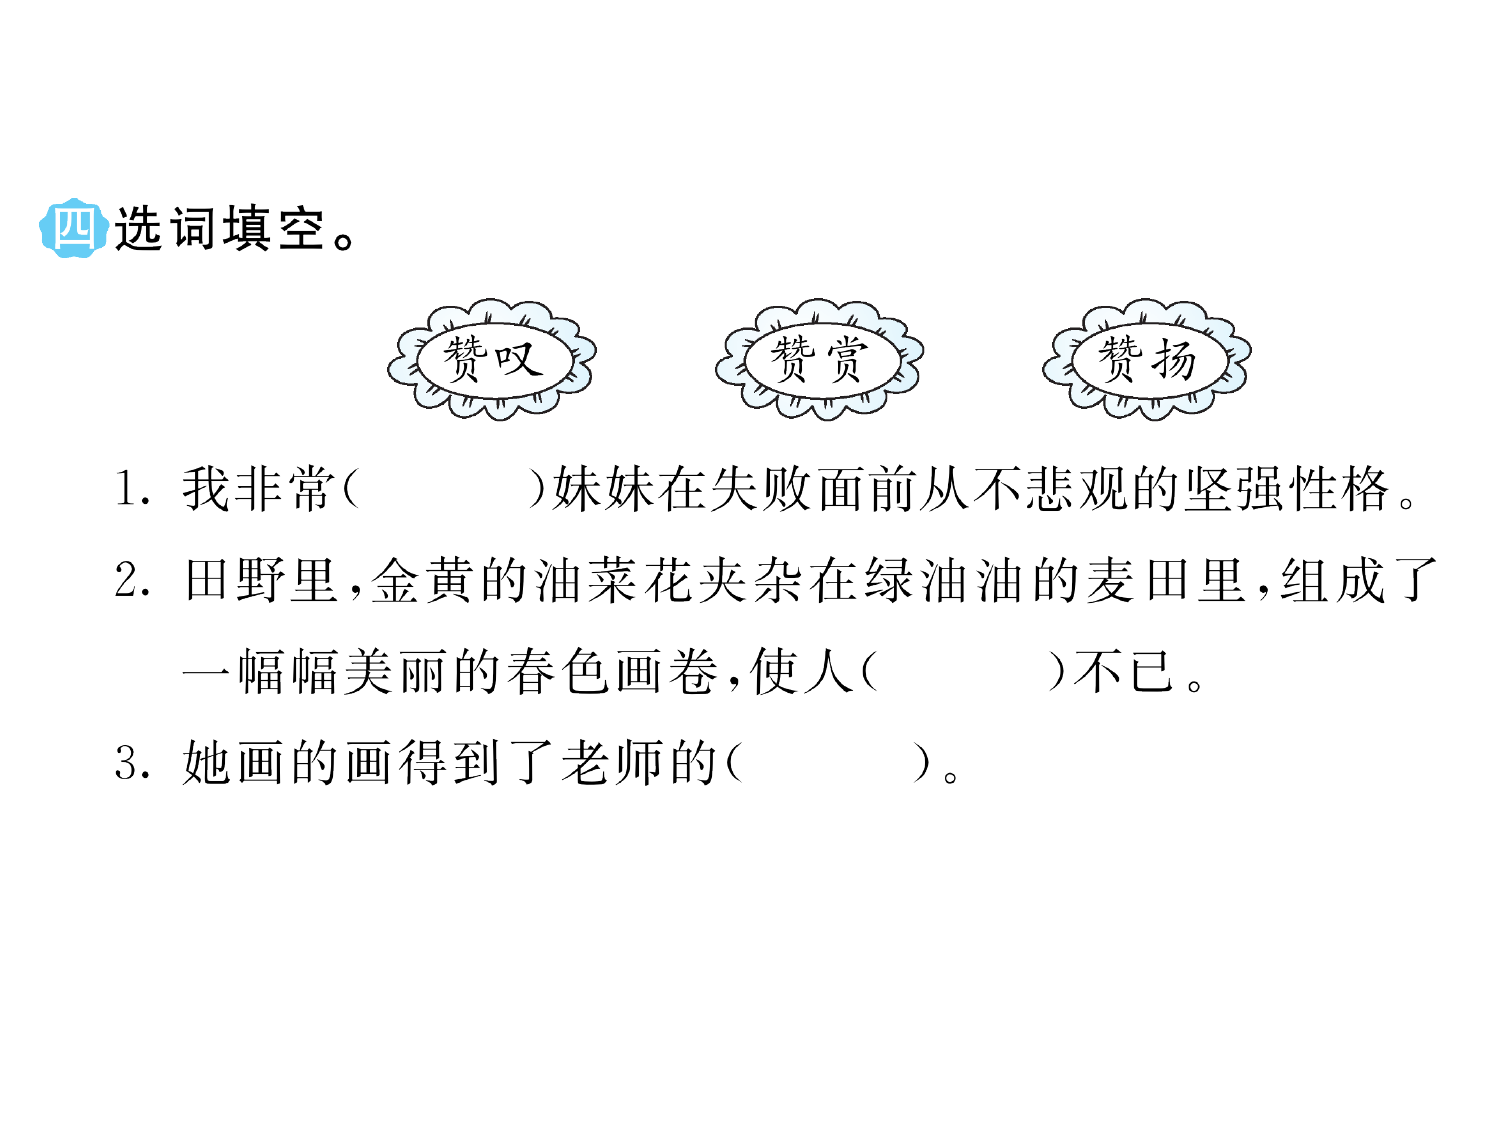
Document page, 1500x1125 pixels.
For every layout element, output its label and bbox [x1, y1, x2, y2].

picture [35, 177, 1453, 804]
